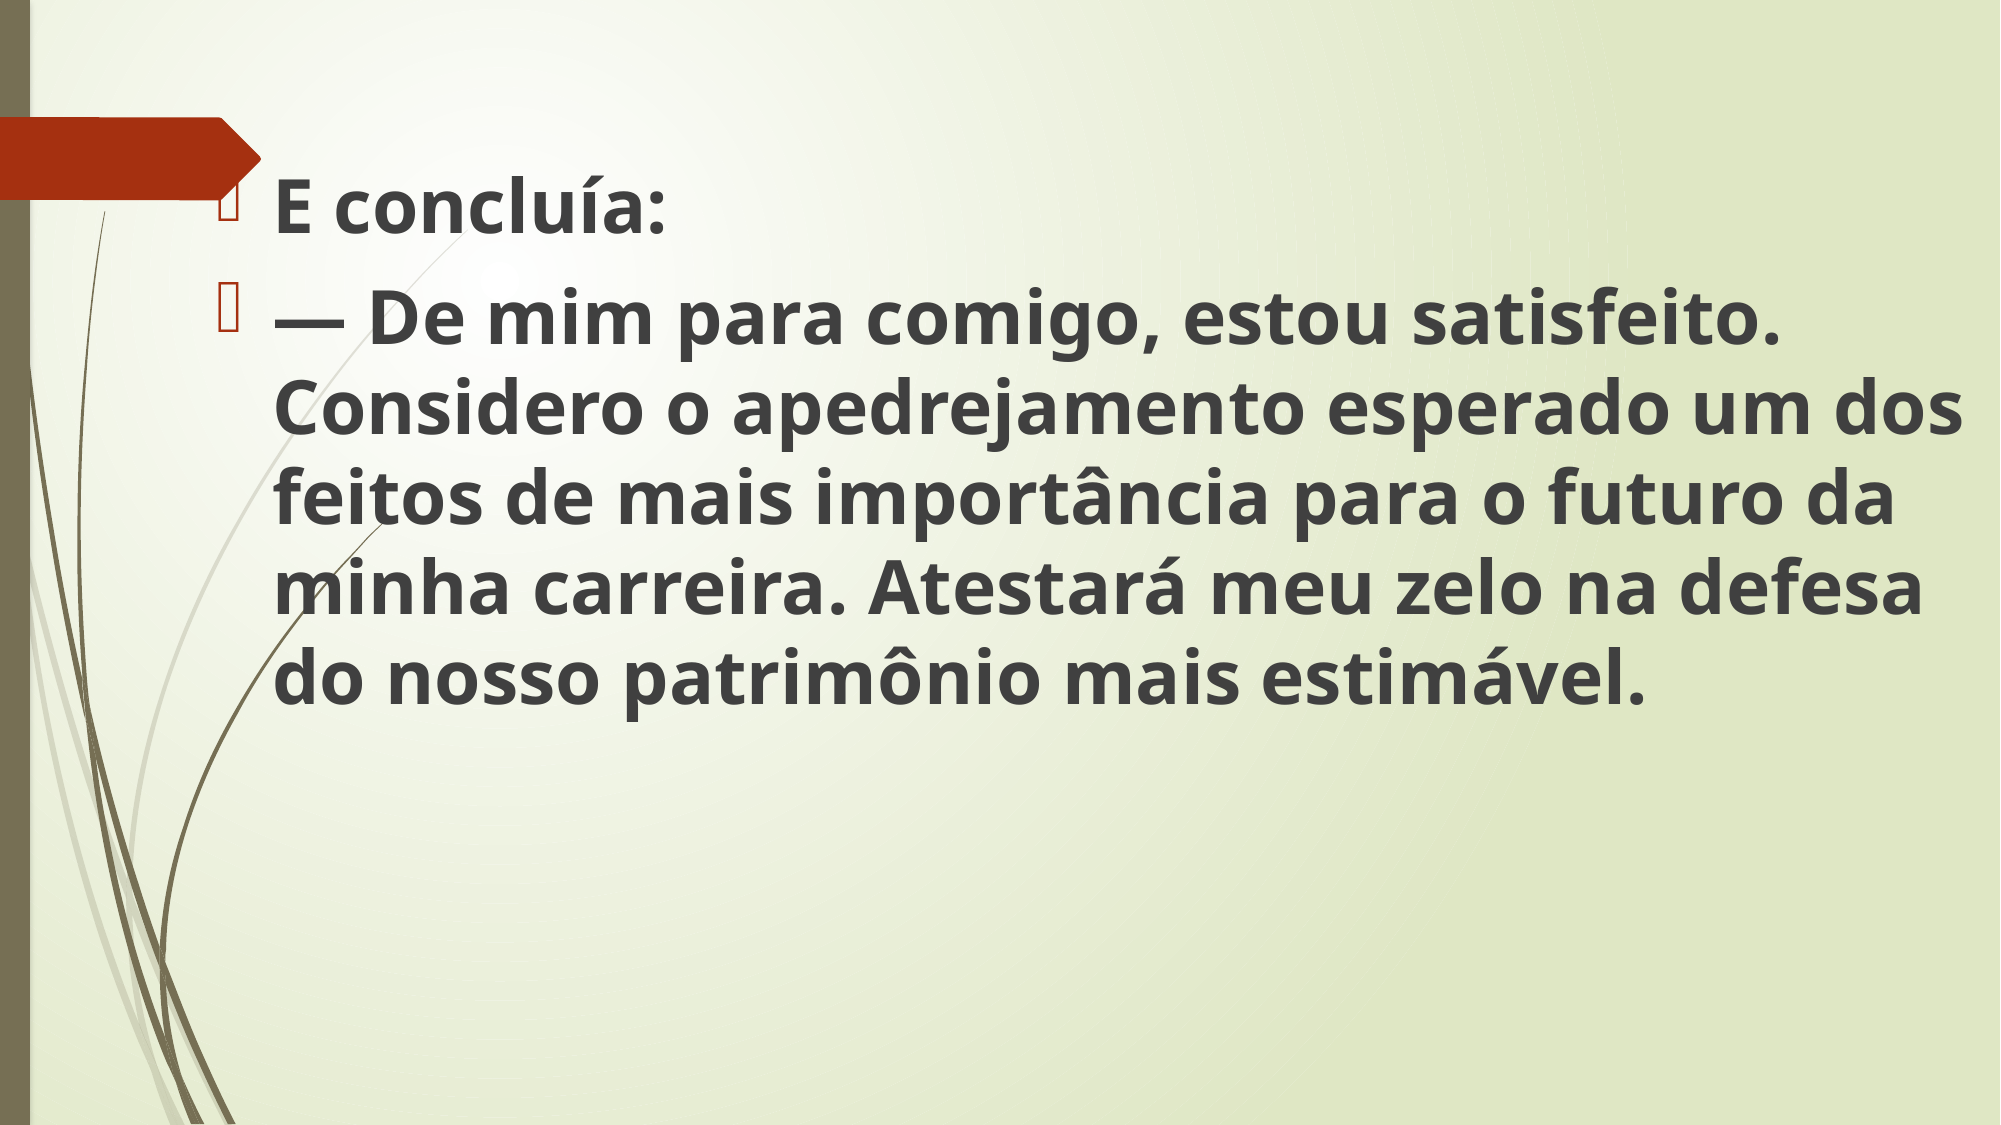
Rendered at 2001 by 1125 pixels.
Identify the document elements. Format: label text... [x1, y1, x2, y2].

list E concluía: — De mim para comigo, estou satisfeito. Considero o apedrejamento esperado um dos feitos de mais importância para o futuro da minha carreira. Atestará meu zelo na defesa do nosso patrimônio mais estimável. [201, 0, 2000, 1125]
